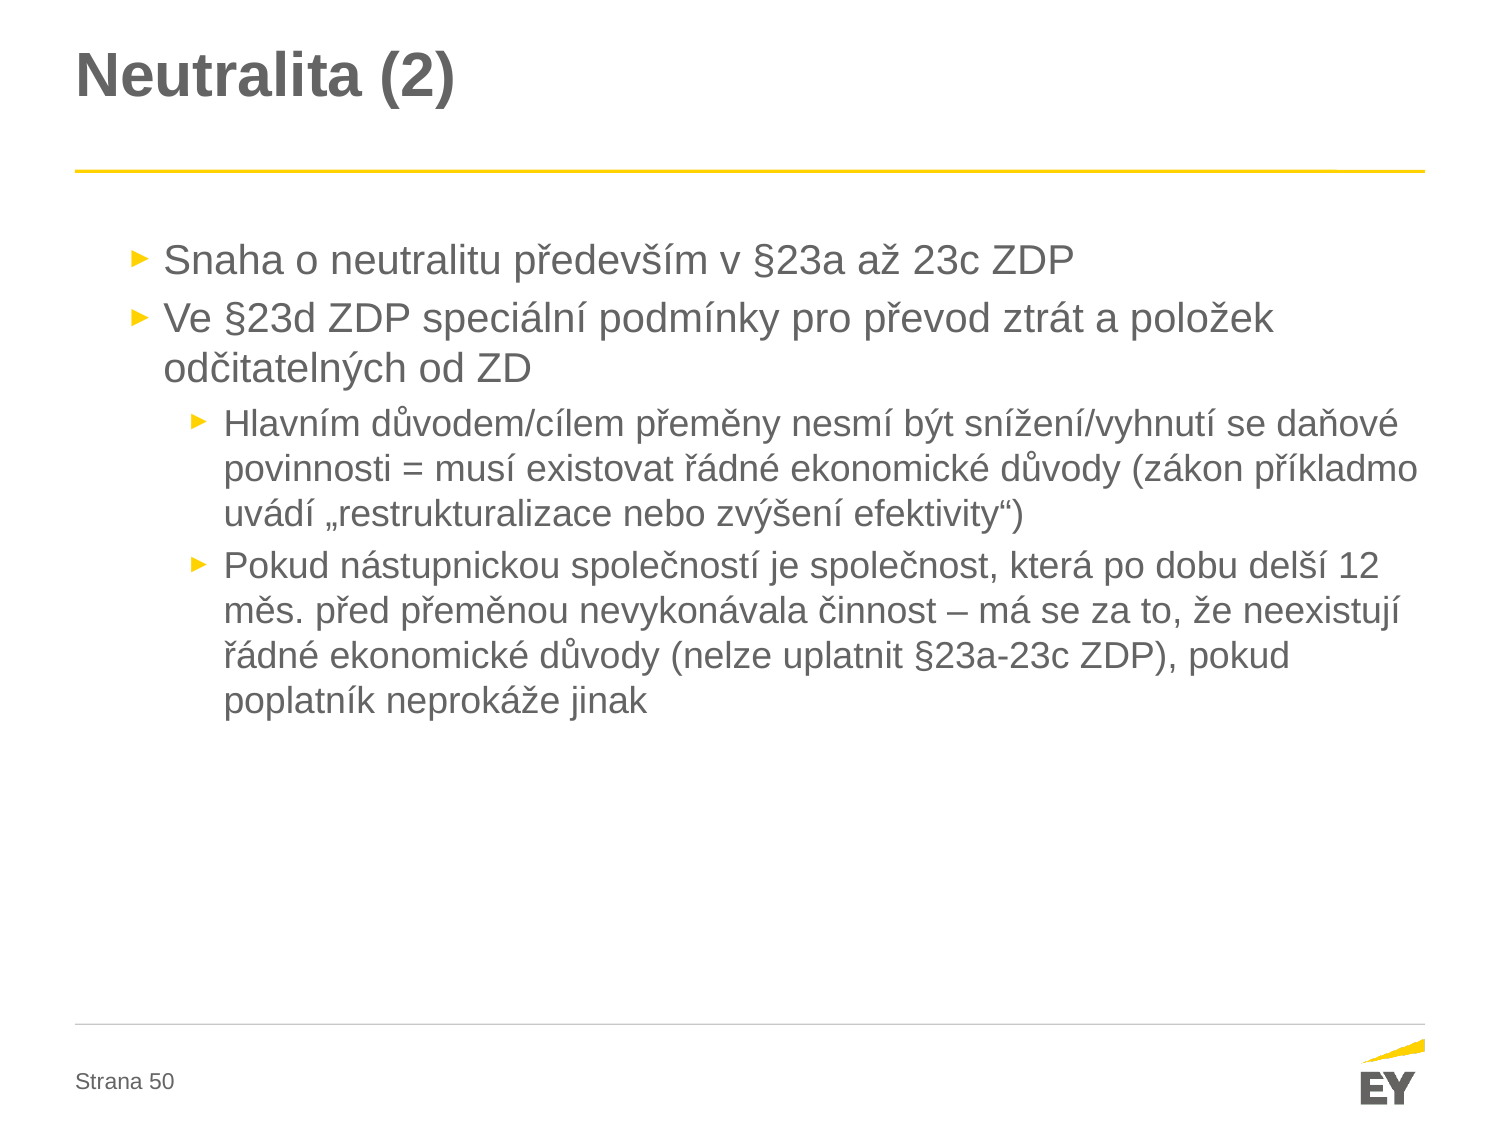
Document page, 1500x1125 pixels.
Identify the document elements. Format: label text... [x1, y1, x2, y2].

picture [1359, 1037, 1425, 1064]
picture [1359, 1070, 1416, 1105]
list Snaha o neutralitu především v §23a až 23c ZDP Ve §23d ZDP speciální podmínky pro převod ztrát a položek odčitatelných od ZD Hlavním důvodem/cílem přeměny nesmí být snížení/vyhnutí se daňové povinnosti = musí existovat řádné ekonomické důvody (zákon příkladmo uvádí „restrukturalizace nebo zvýšení efektivity“) Pokud nástupnickou společností je společnost, která po dobu delší 12 měs. před přeměnou nevykonávala činnost – má se za to, že neexistují řádné ekonomické důvody (nelze uplatnit §23a-23c ZDP), pokud poplatník neprokáže jinak [75, 232, 1425, 1005]
title Neutralita (2) [75, 45, 1425, 187]
